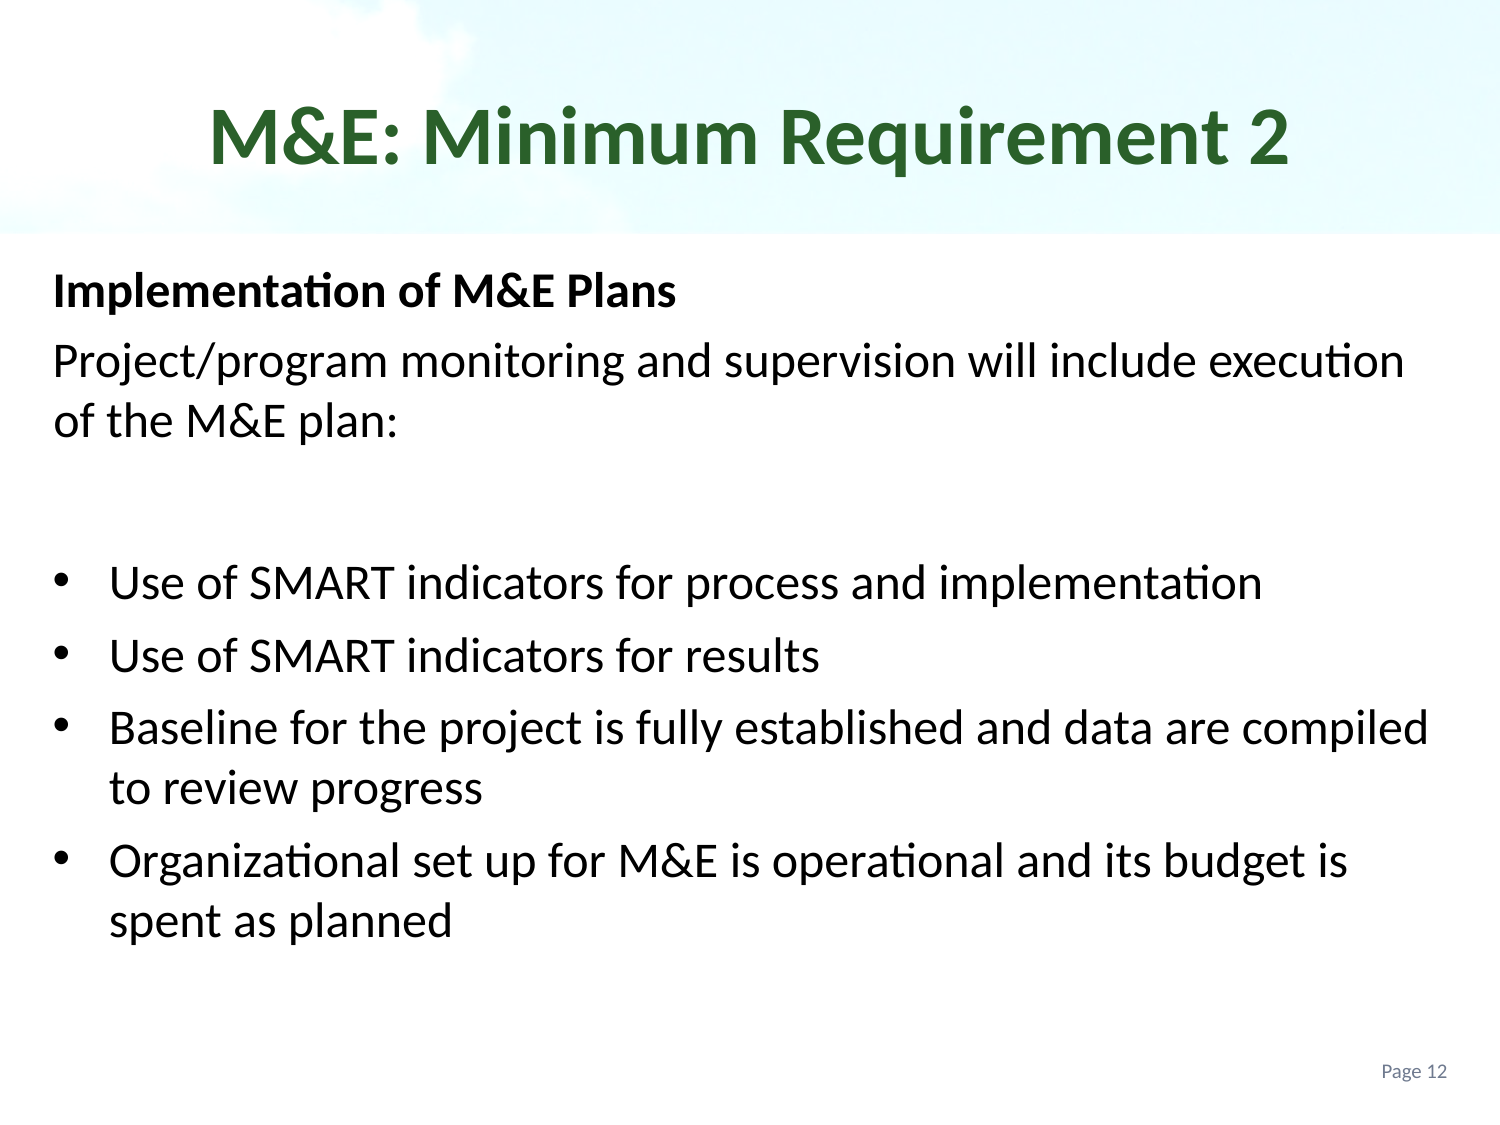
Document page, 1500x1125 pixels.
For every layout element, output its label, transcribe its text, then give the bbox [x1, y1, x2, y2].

title M&E: Minimum Requirement 2 [37, 37, 1463, 225]
list Implementation of M&E Plans Project/program monitoring and supervision will include execution of the M&E plan: Use of SMART indicators for process and implementation Use of SMART indicators for results Baseline for the project is fully established and data are compiled to review progress Organizational set up for M&E is operational and its budget is spent as planned [37, 249, 1463, 1050]
